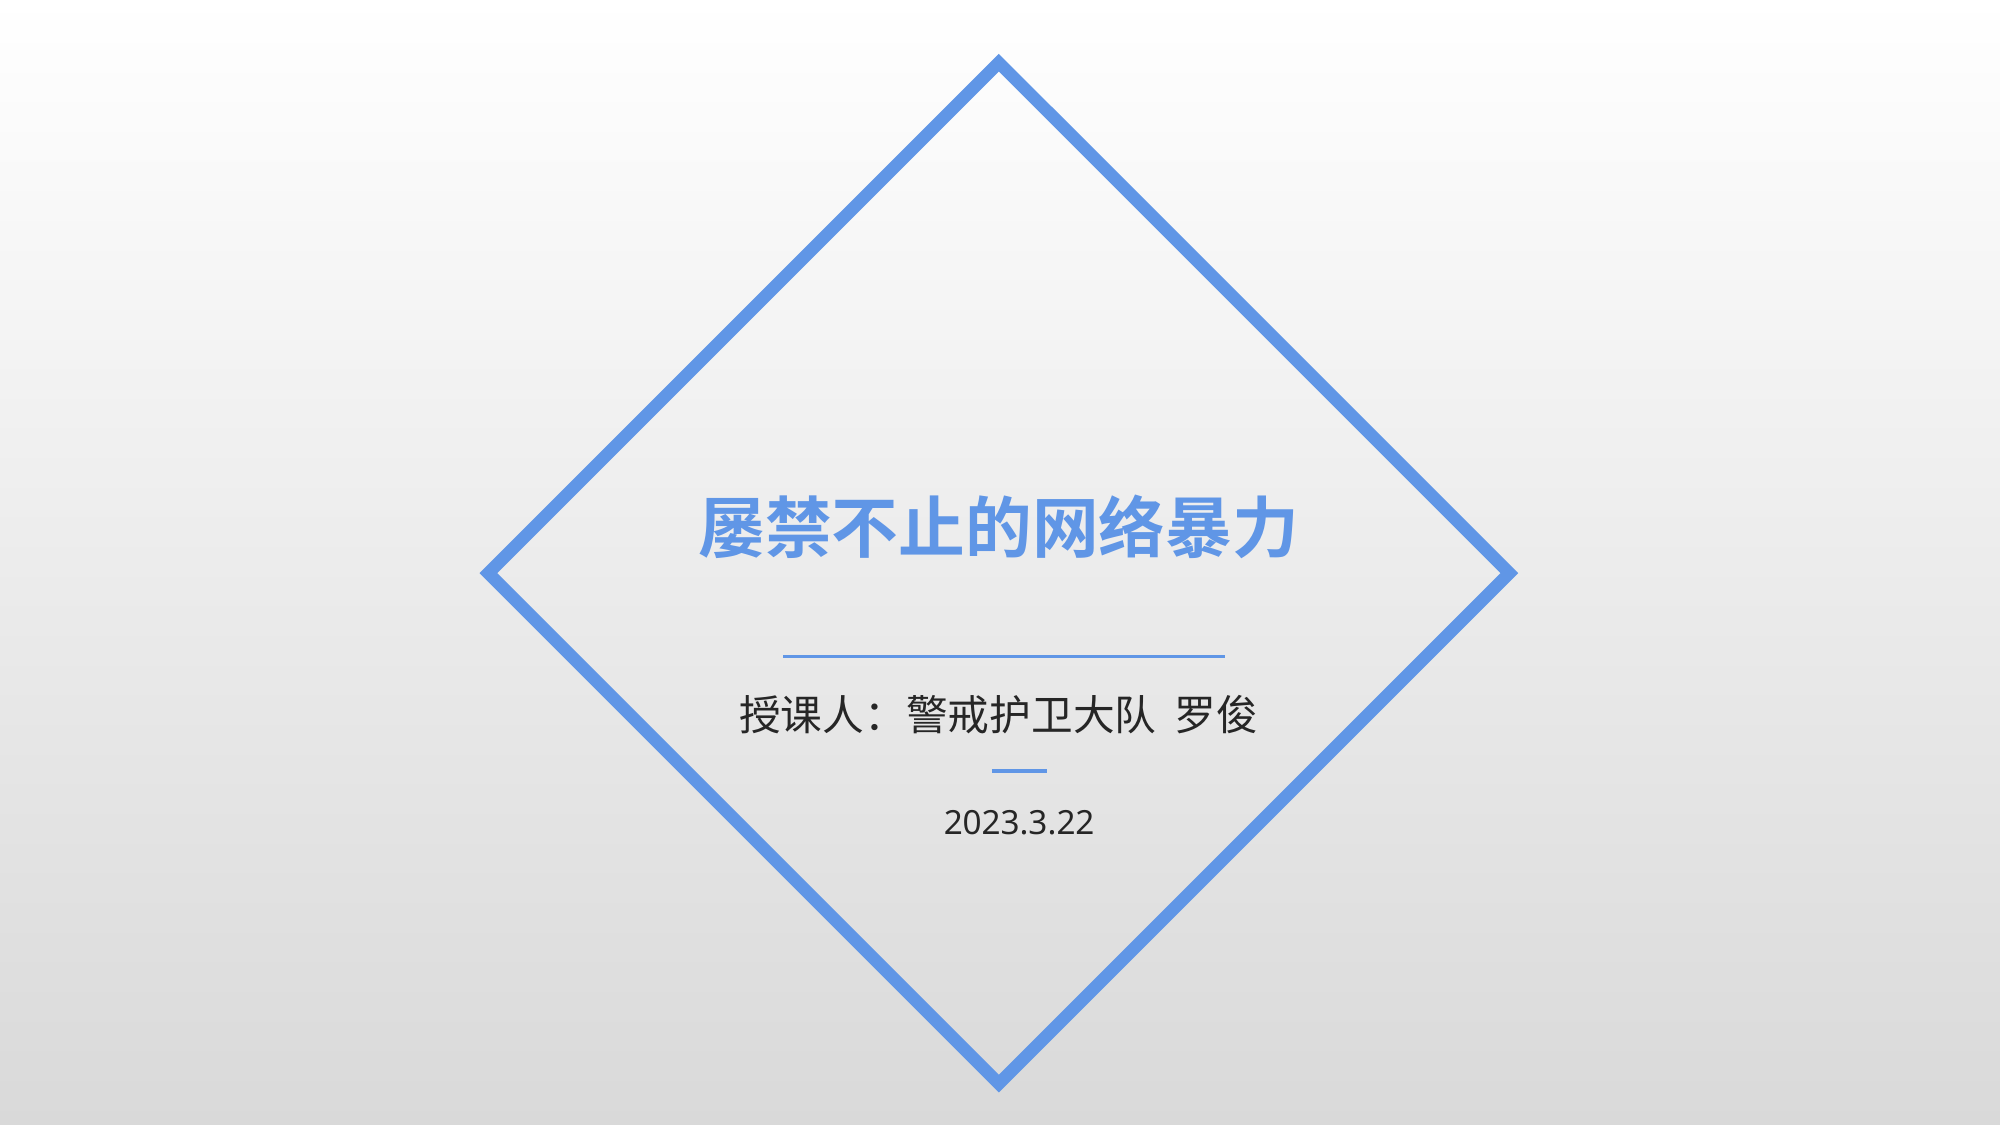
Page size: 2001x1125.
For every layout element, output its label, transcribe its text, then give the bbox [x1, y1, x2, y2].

text_box [486, 61, 1511, 1086]
text_box 2023.3.22 [928, 794, 1110, 850]
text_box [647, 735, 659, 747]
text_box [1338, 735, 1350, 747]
